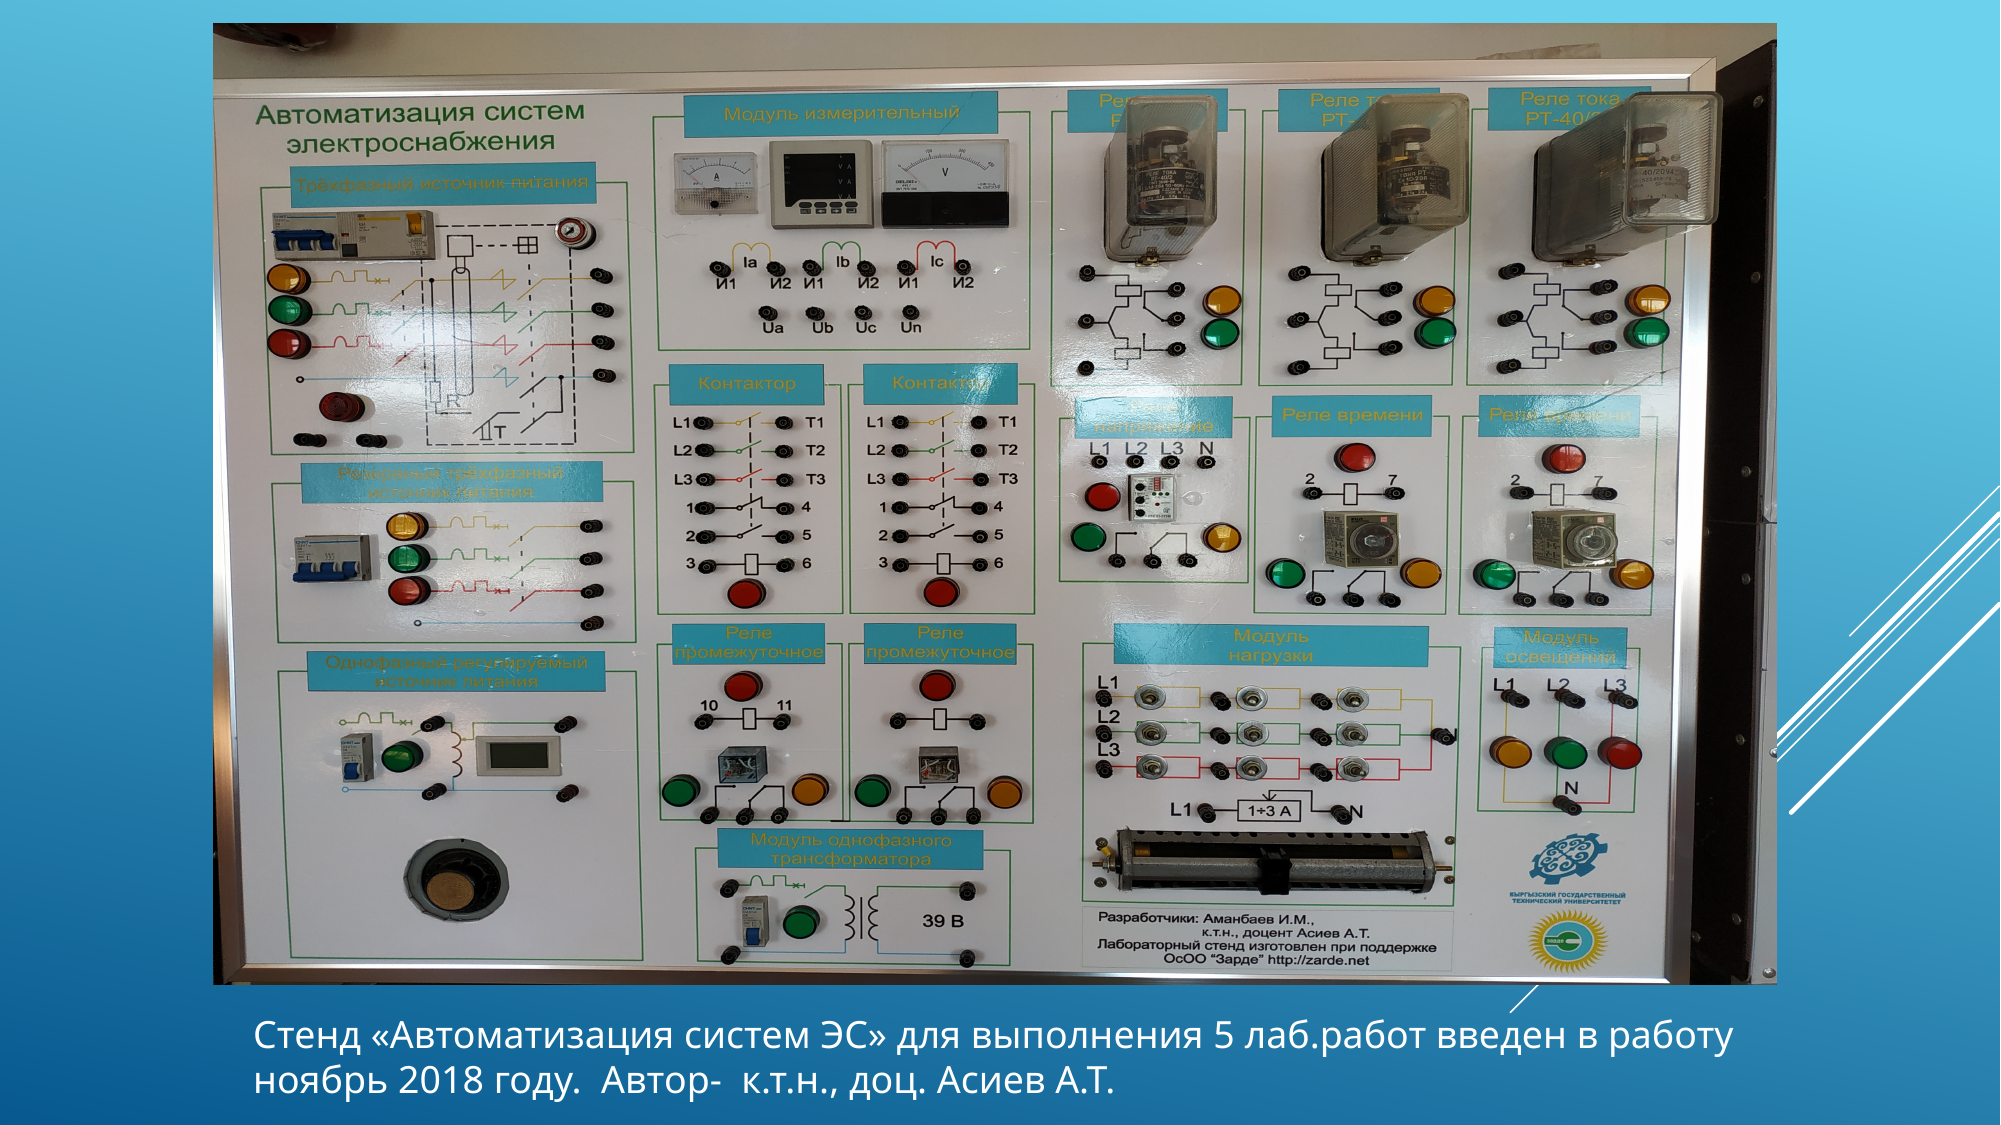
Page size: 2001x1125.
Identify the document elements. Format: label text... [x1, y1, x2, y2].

text_box Стенд «Автоматизация систем ЭС» для выполнения 5 лаб.работ введен в работу ноябрь 2018 году. Автор- к.т.н., доц. Асиев А.Т. [238, 1003, 1777, 1109]
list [213, 22, 1778, 986]
